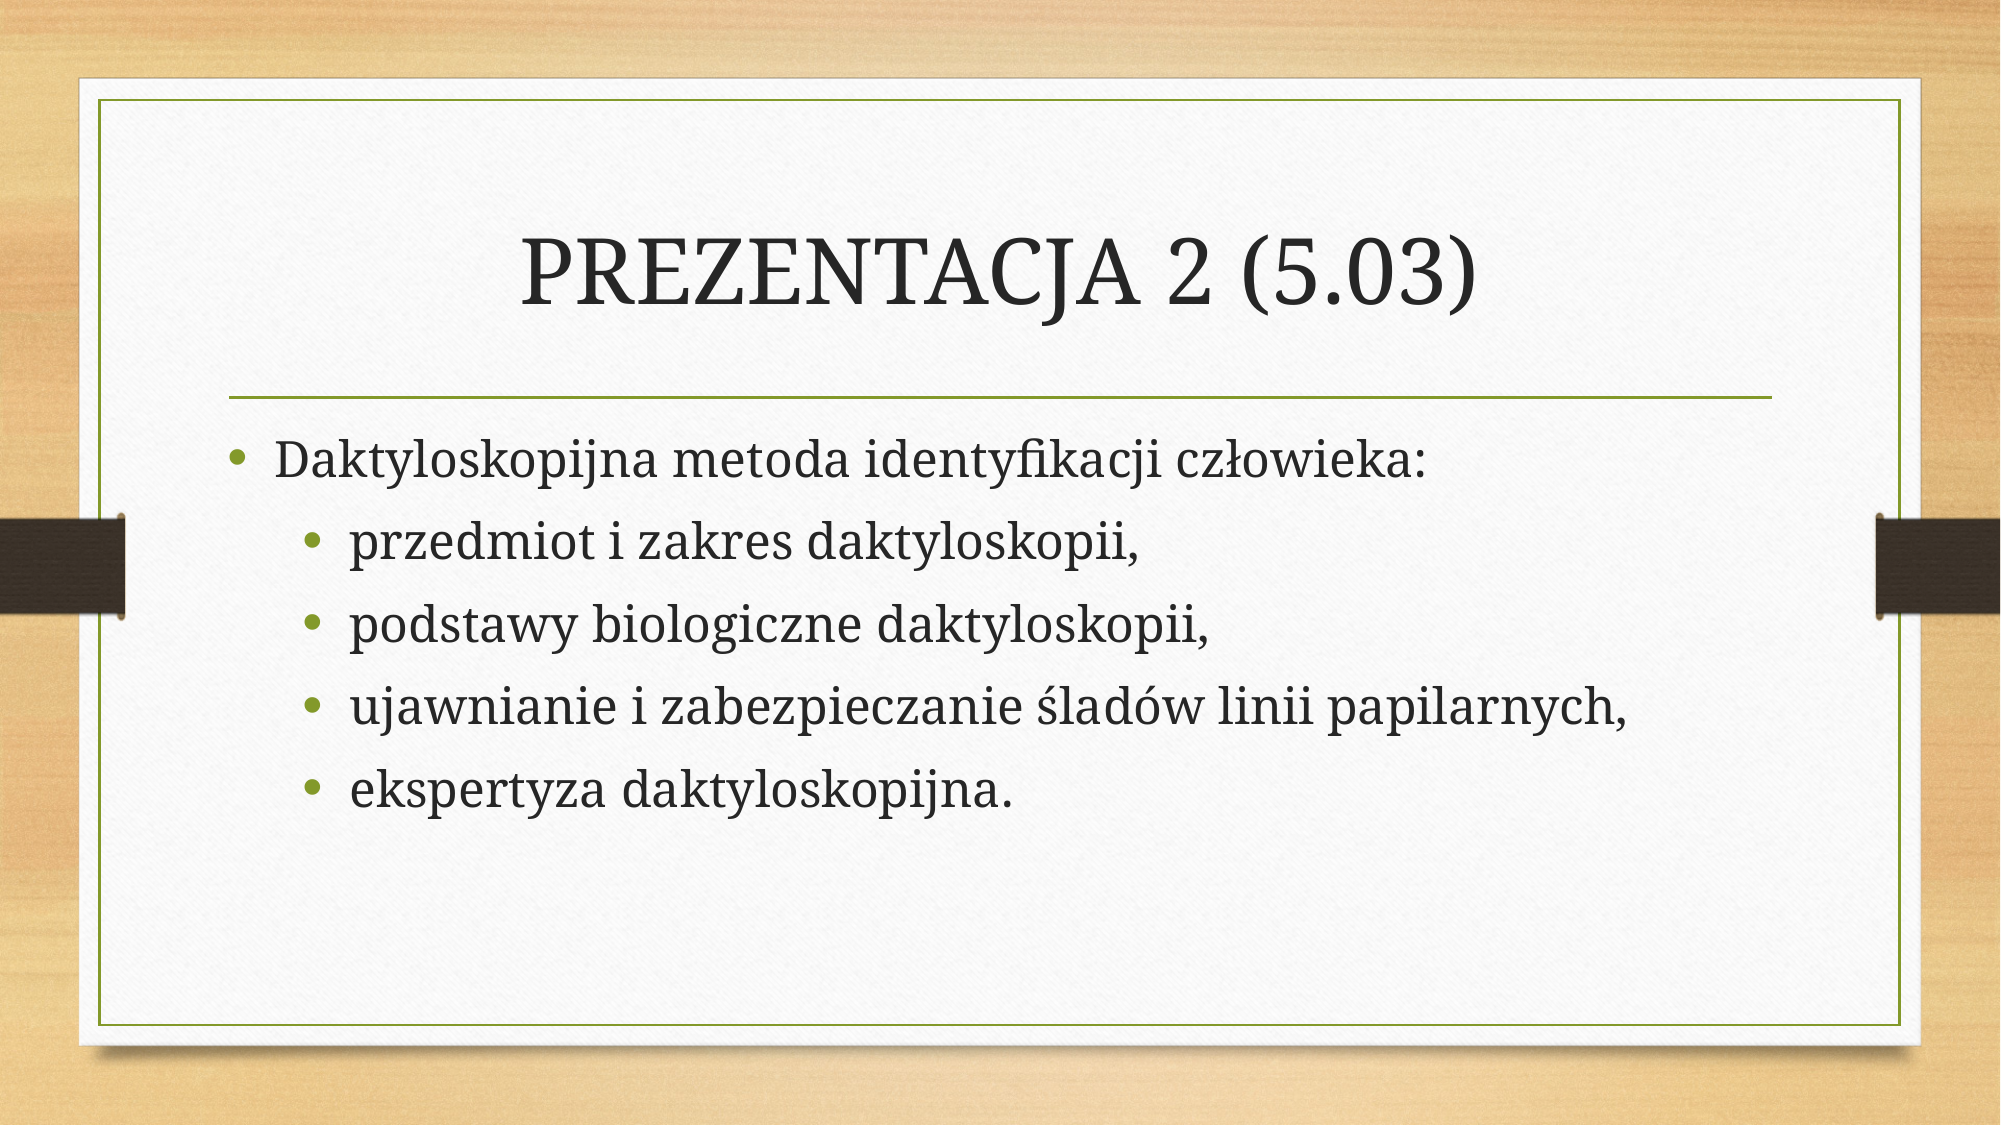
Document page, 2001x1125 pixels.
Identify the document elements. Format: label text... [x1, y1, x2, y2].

picture [0, 0, 2001, 1125]
list Daktyloskopijna metoda identyfikacji człowieka: przedmiot i zakres daktyloskopii, podstawy biologiczne daktyloskopii, ujawnianie i zabezpieczanie śladów linii papilarnych, ekspertyza daktyloskopijna. [212, 419, 1788, 964]
title PREZENTACJA 2 (5.03) [212, 161, 1788, 375]
